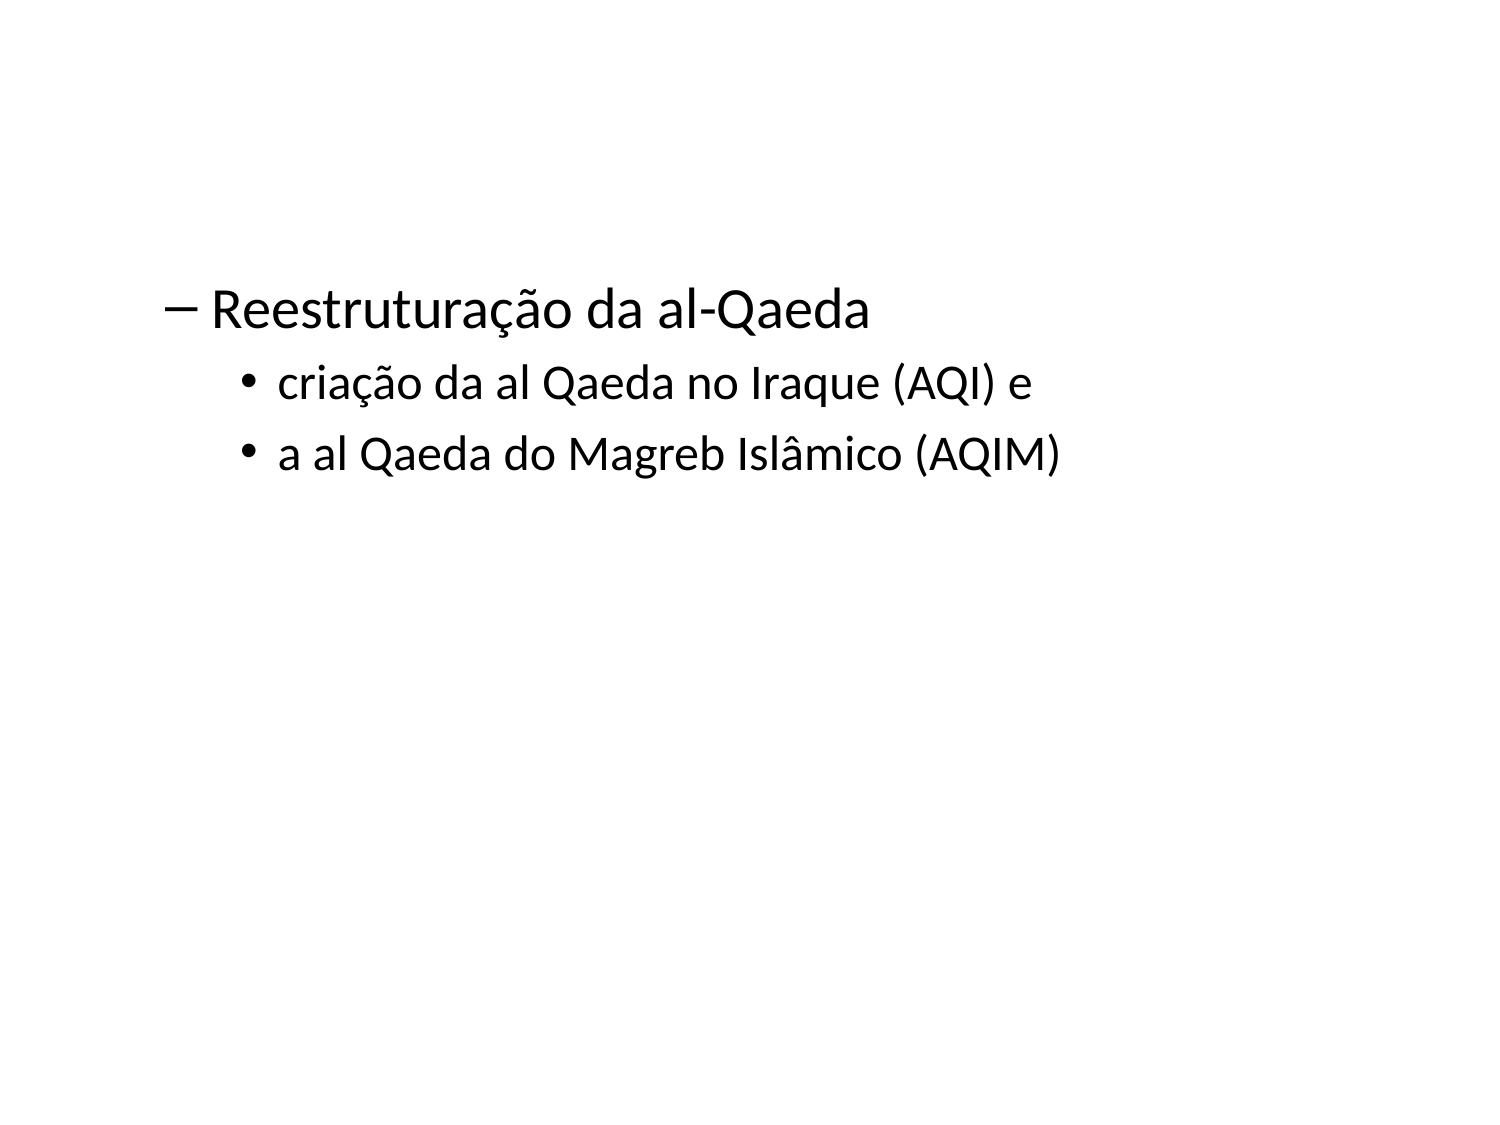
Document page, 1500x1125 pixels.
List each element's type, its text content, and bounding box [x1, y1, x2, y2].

list Reestruturação da al-Qaeda criação da al Qaeda no Iraque (AQI) e a al Qaeda do Magreb Islâmico (AQIM) [75, 262, 1425, 1005]
